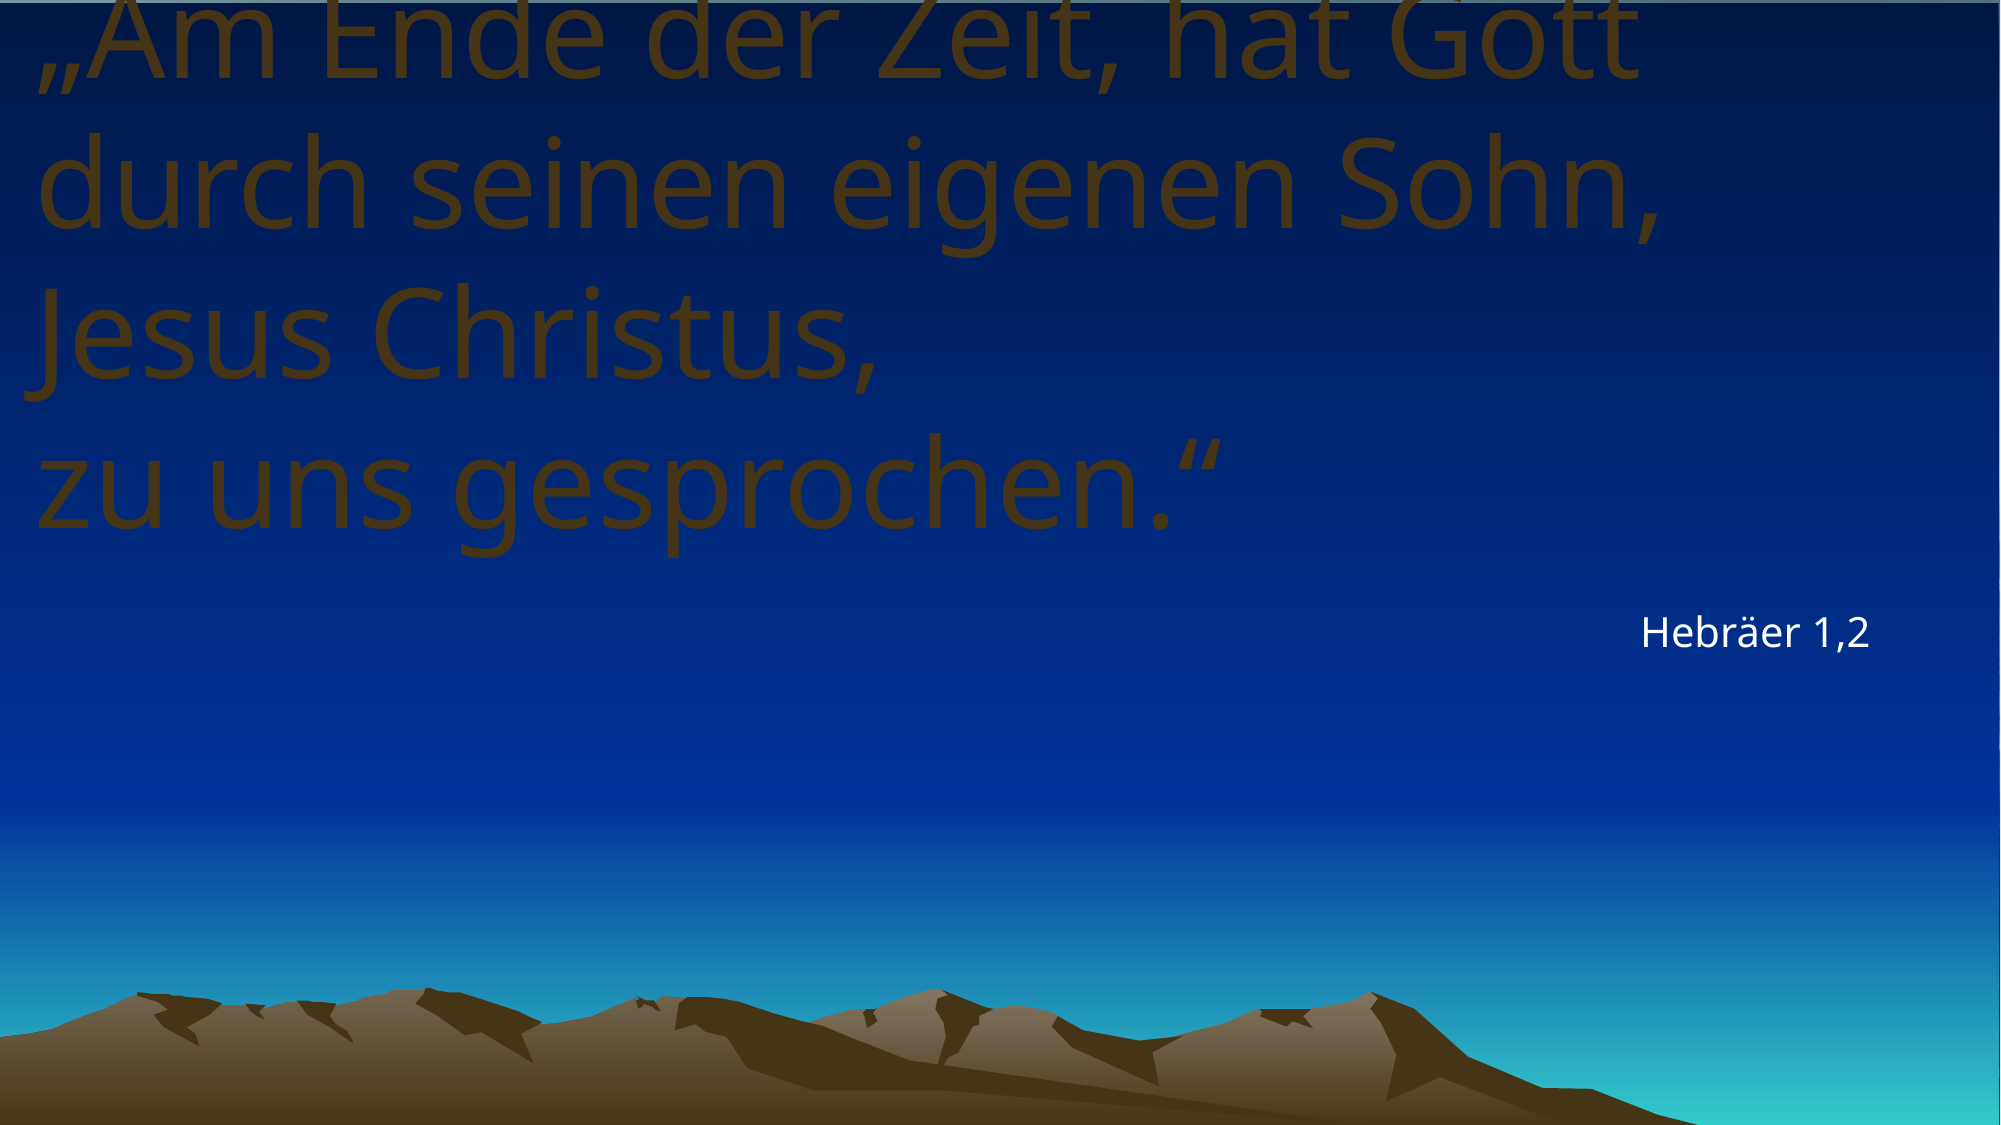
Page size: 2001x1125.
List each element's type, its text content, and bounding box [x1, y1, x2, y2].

subtitle Hebräer 1,2 [1200, 597, 1886, 1125]
picture [1863, 0, 2001, 1125]
title „Am Ende der Zeit, hat Gott durch seinen eigenen Sohn, Jesus Christus, zu uns gesprochen.“ [19, 0, 1863, 562]
